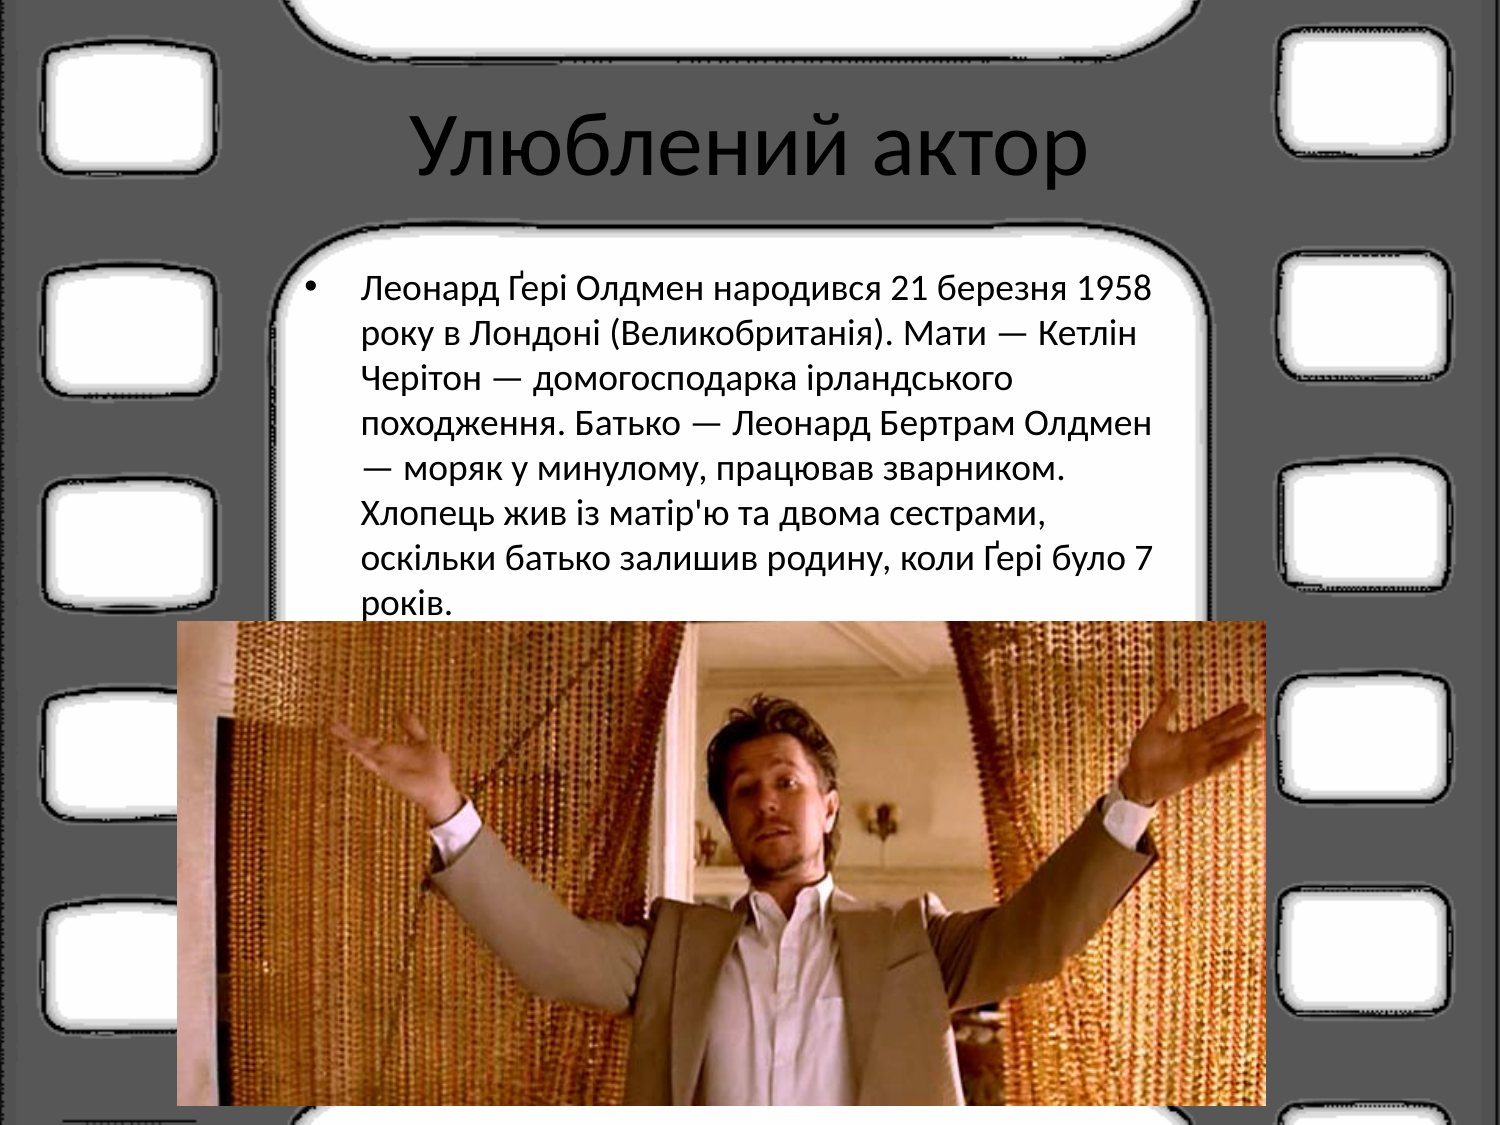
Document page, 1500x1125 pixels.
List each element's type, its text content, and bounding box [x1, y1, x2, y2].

picture [0, 0, 1500, 1125]
title Улюблений актор [75, 45, 1425, 233]
list Леонард Ґері Олдмен народився 21 березня 1958 року в Лондоні (Великобританія). Мати — Кетлін Черітон — домогосподарка ірландського походження. Батько — Леонард Бертрам Олдмен — моряк у минулому, працював зварником. Хлопець жив із матір'ю та двома сестрами, оскільки батько залишив родину, коли Ґері було 7 років. [289, 255, 1176, 619]
